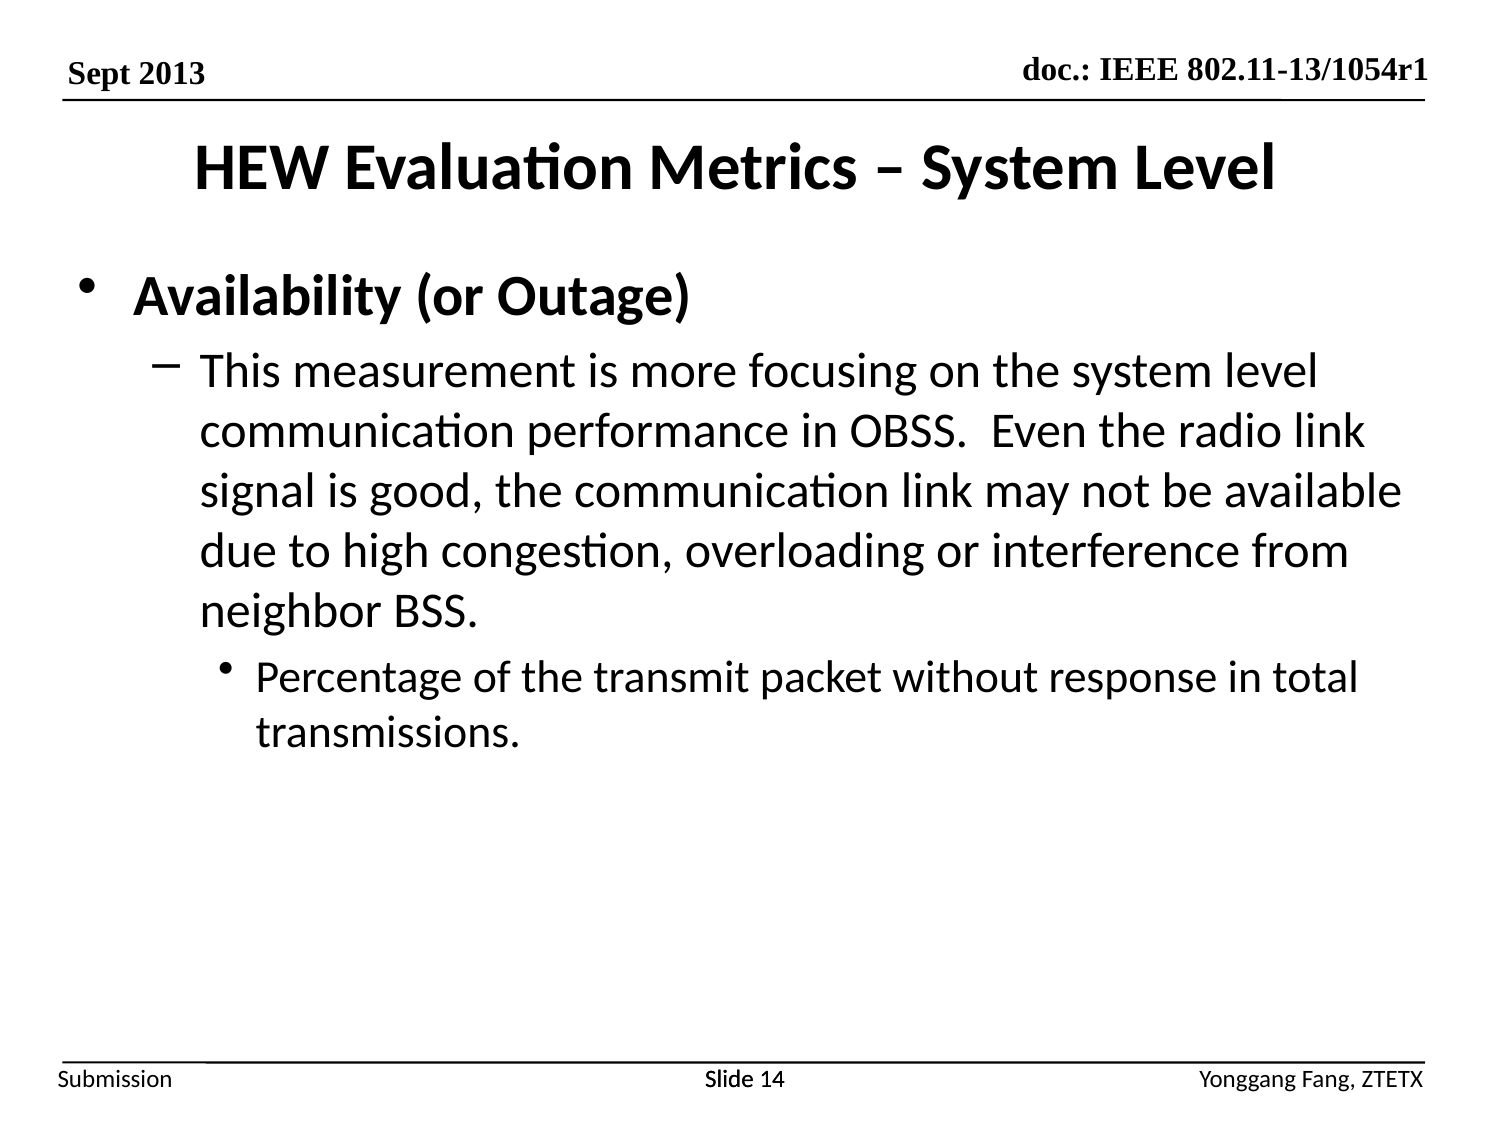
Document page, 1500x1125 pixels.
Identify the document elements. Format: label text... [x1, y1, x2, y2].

list Availability (or Outage) This measurement is more focusing on the system level communication performance in OBSS. Even the radio link signal is good, the communication link may not be available due to high congestion, overloading or interference from neighbor BSS. Percentage of the transmit packet without response in total transmissions. [62, 249, 1451, 1051]
title HEW Evaluation Metrics – System Level [62, 112, 1426, 213]
text_box Slide 14 [664, 1062, 826, 1093]
